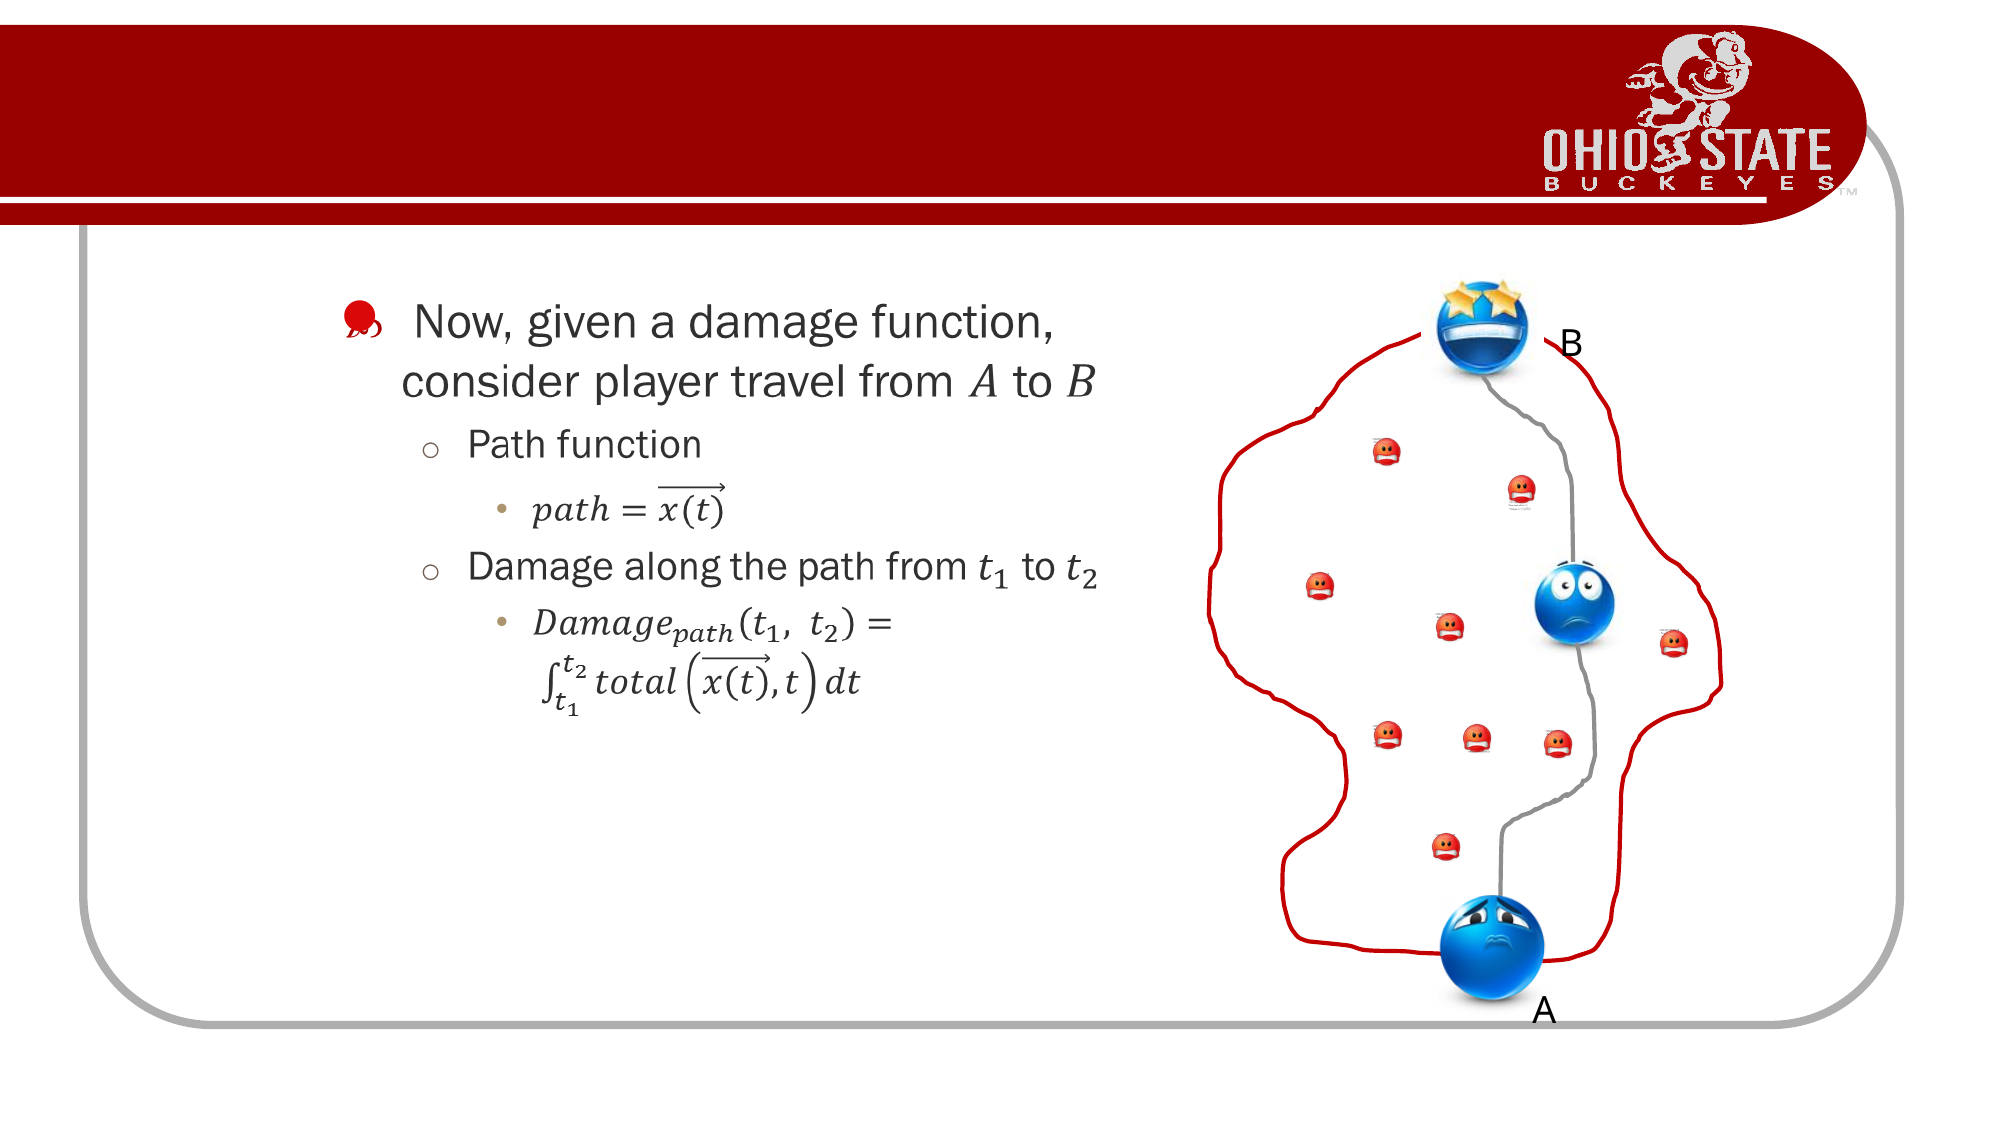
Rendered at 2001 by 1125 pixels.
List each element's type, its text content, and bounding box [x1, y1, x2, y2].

picture [1658, 627, 1690, 659]
picture [1505, 473, 1537, 518]
text_box [1498, 664, 1598, 872]
text_box [1206, 334, 1569, 955]
picture [1434, 611, 1466, 643]
picture [1421, 262, 1545, 386]
picture [1430, 830, 1466, 864]
picture [1304, 570, 1340, 603]
text_box [1491, 394, 1575, 547]
text_box B [1549, 311, 1597, 372]
picture [1421, 873, 1563, 1016]
text_box [1500, 372, 1724, 962]
text_box A [1517, 978, 1578, 1039]
list [324, 274, 1238, 1006]
picture [1371, 435, 1402, 468]
picture [1371, 719, 1404, 755]
picture [1461, 722, 1496, 760]
picture [1521, 548, 1629, 656]
picture [1542, 728, 1576, 760]
